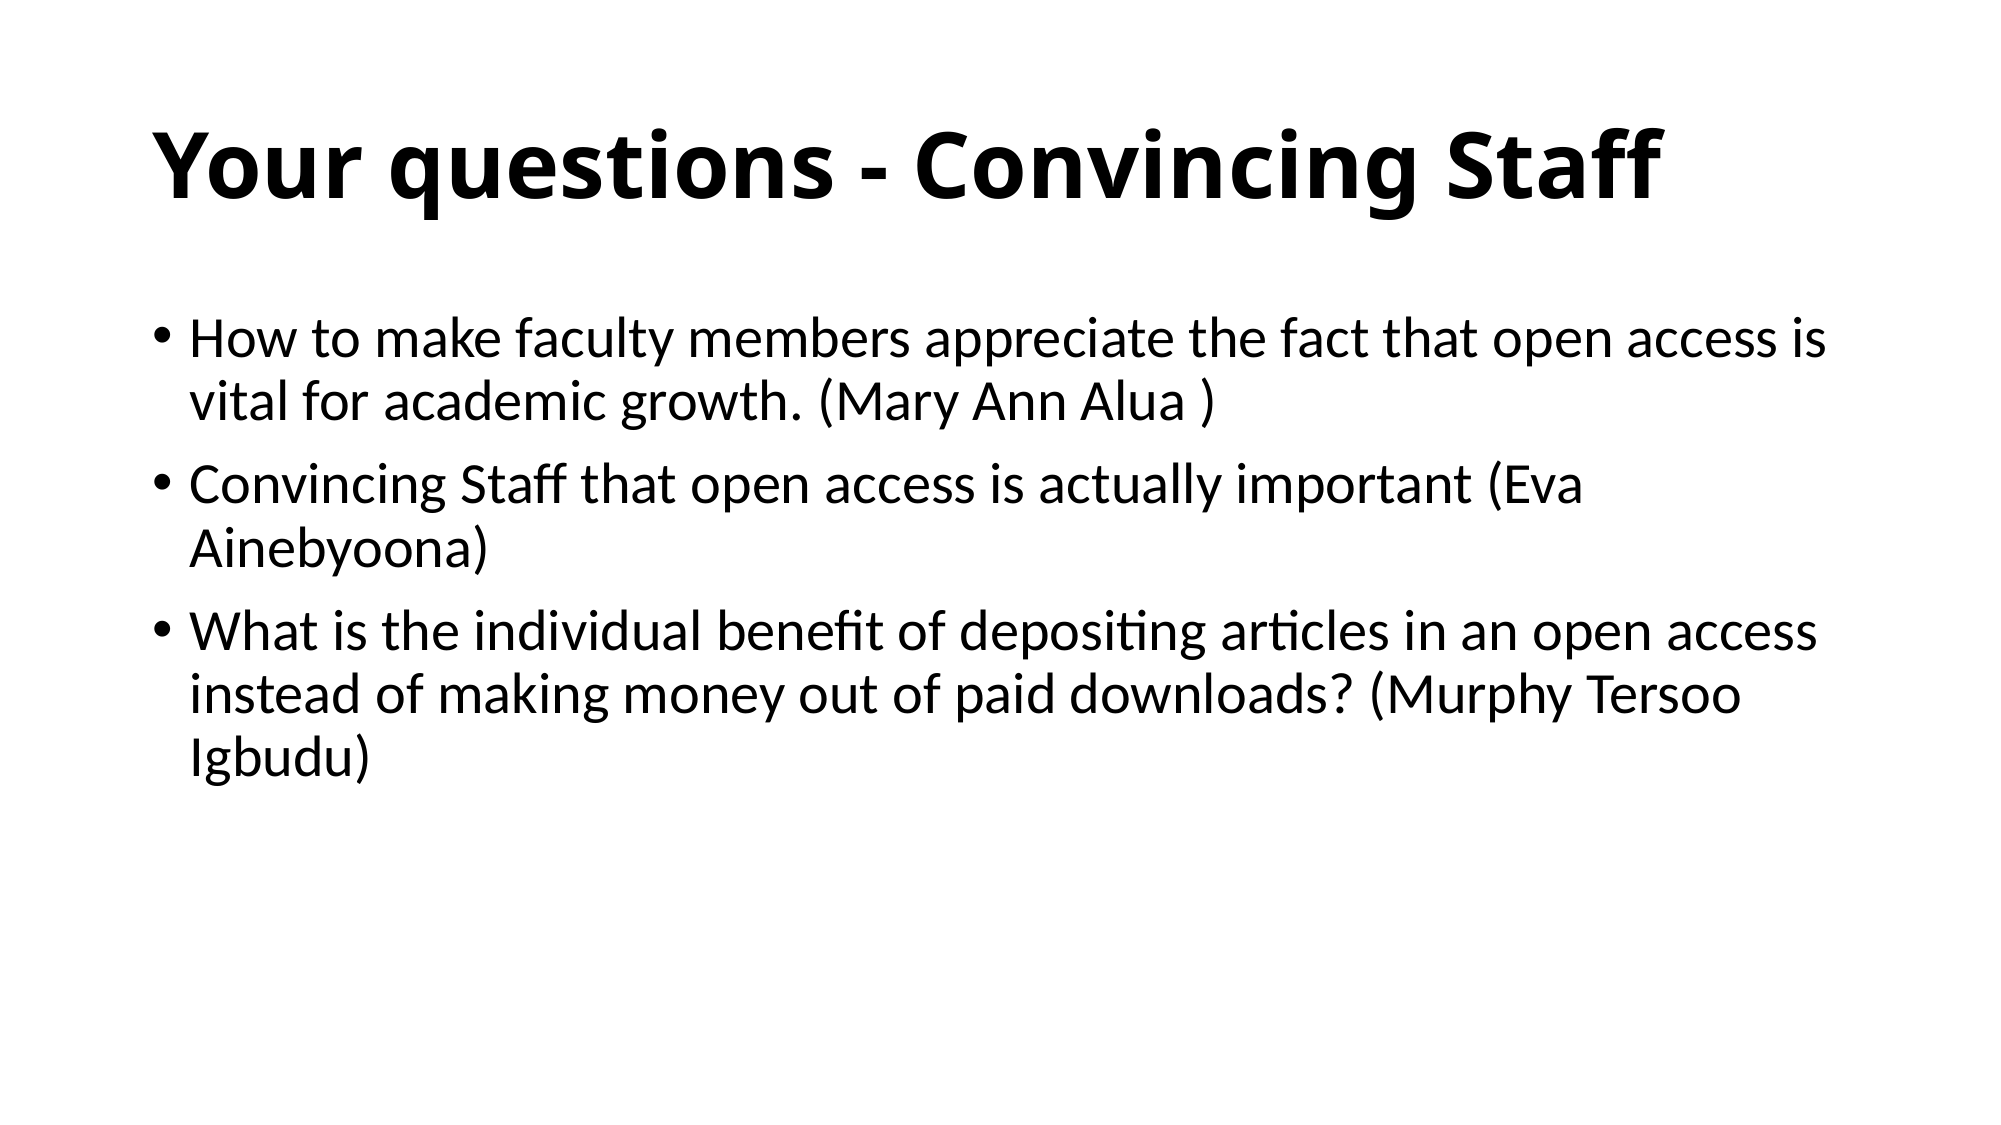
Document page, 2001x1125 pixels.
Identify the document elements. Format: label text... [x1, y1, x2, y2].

list How to make faculty members appreciate the fact that open access is vital for academic growth. (Mary Ann Alua ) Convincing Staff that open access is actually important (Eva Ainebyoona) What is the individual benefit of depositing articles in an open access instead of making money out of paid downloads? (Murphy Tersoo Igbudu) [137, 299, 1863, 1014]
title Your questions - Convincing Staff [137, 59, 1863, 278]
